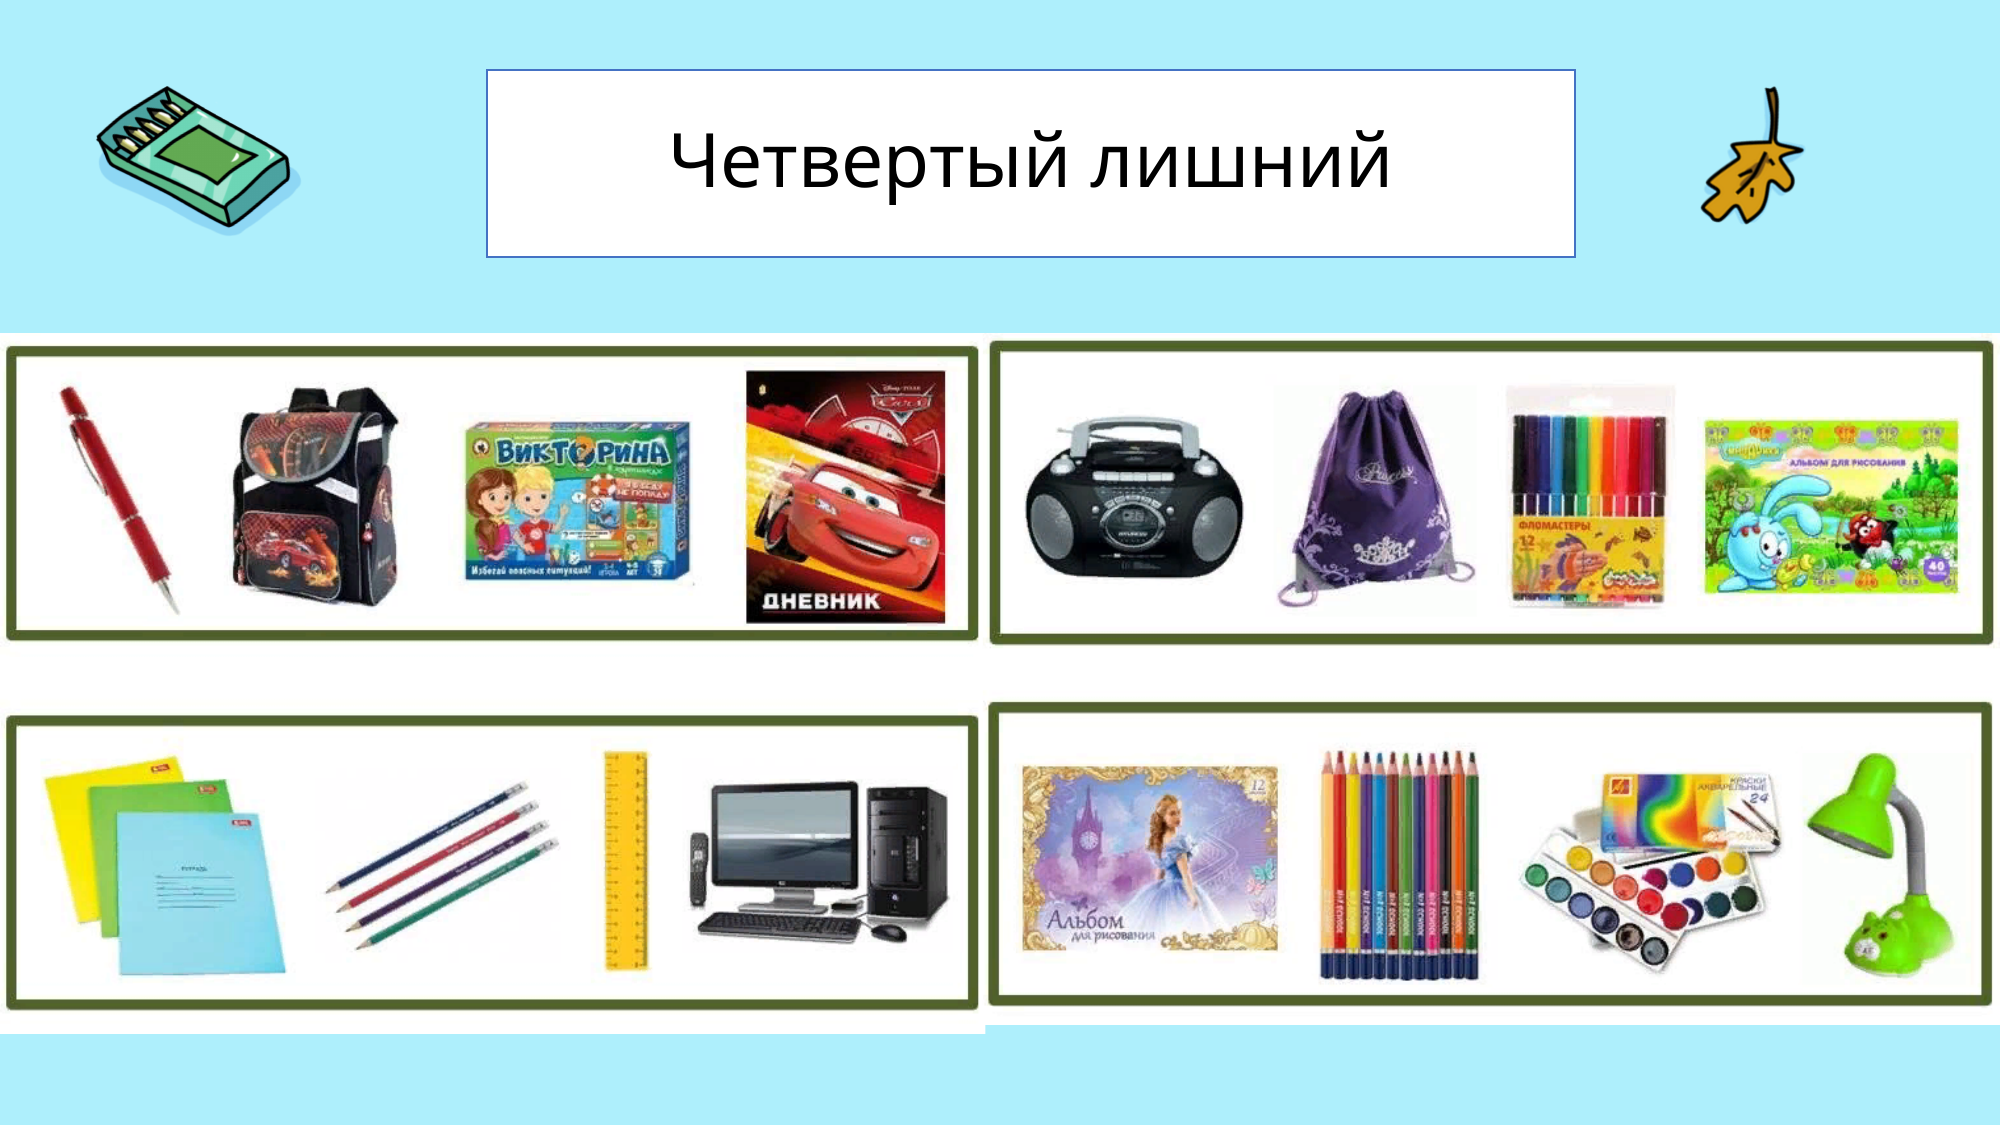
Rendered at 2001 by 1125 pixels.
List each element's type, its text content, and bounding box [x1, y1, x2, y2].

picture [1660, 74, 1842, 252]
title Четвертый лишний [486, 69, 1576, 258]
picture [81, 54, 311, 272]
picture [0, 333, 2000, 1034]
